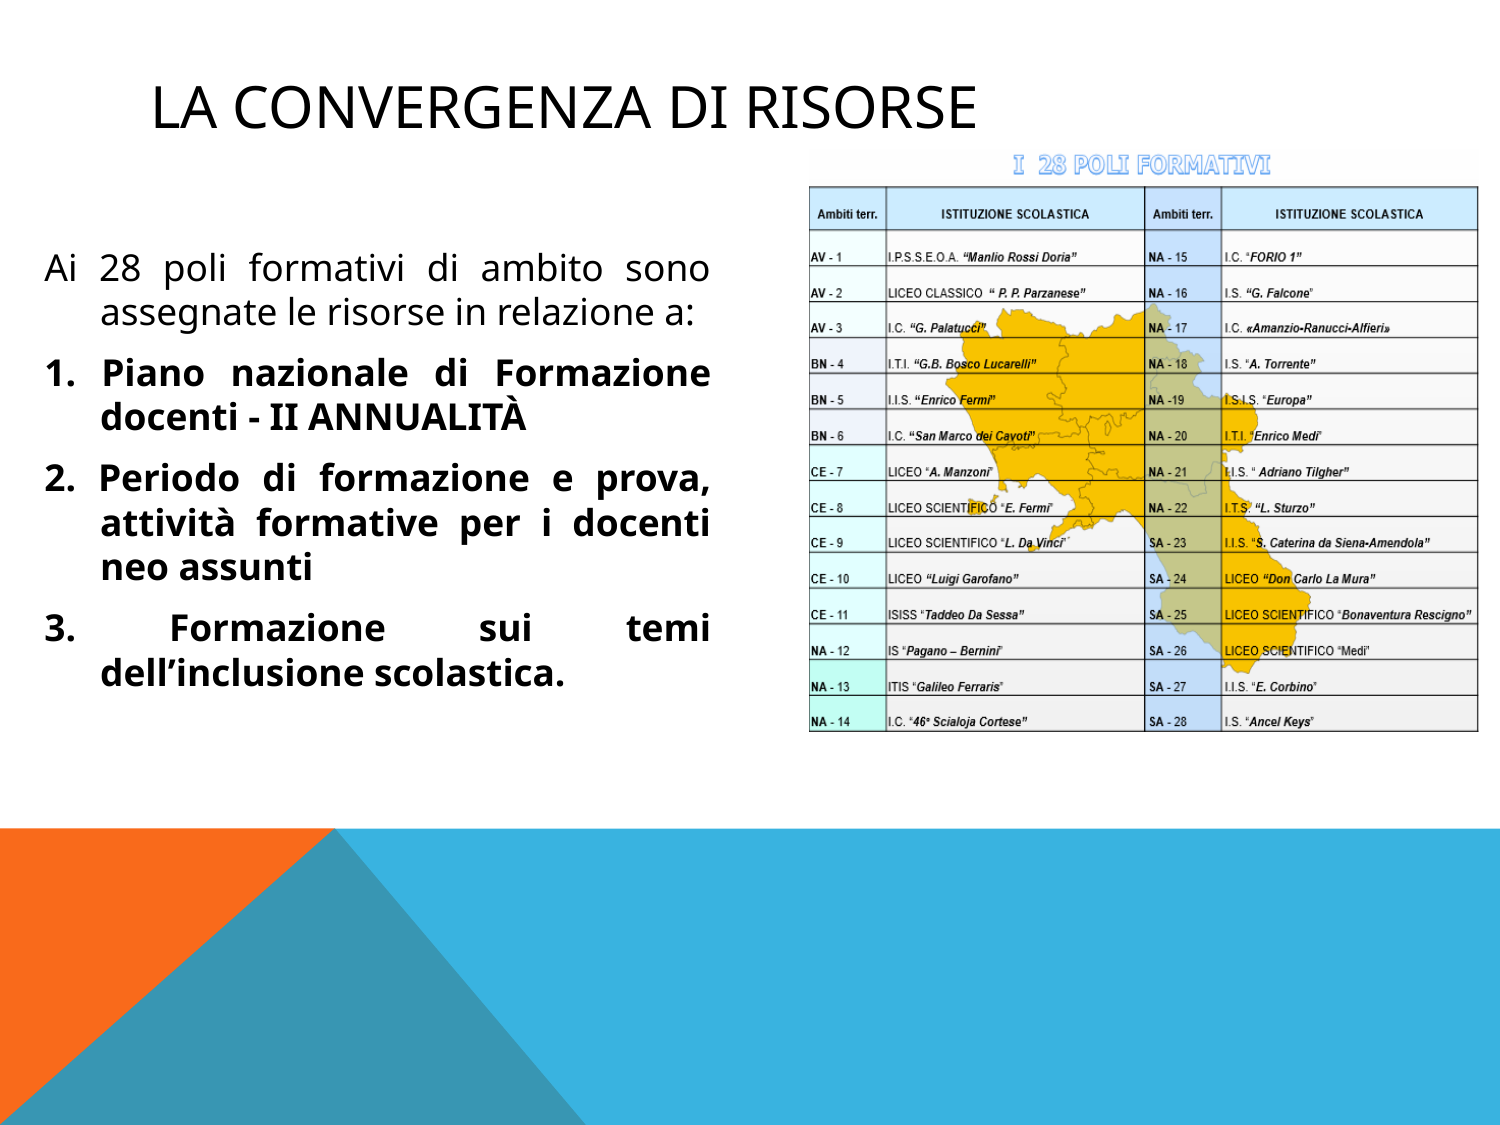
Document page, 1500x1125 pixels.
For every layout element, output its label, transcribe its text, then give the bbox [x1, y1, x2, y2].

title LA CONVERGENZA DI RISORSE [135, 60, 1369, 150]
list Ai 28 poli formativi di ambito sono assegnate le risorse in relazione a: 1. Piano nazionale di Formazione docenti - II ANNUALITÀ 2. Periodo di formazione e prova, attività formative per i docenti neo assunti 3. Formazione sui temi dell’inclusione scolastica. [29, 180, 727, 705]
picture [808, 149, 1480, 732]
